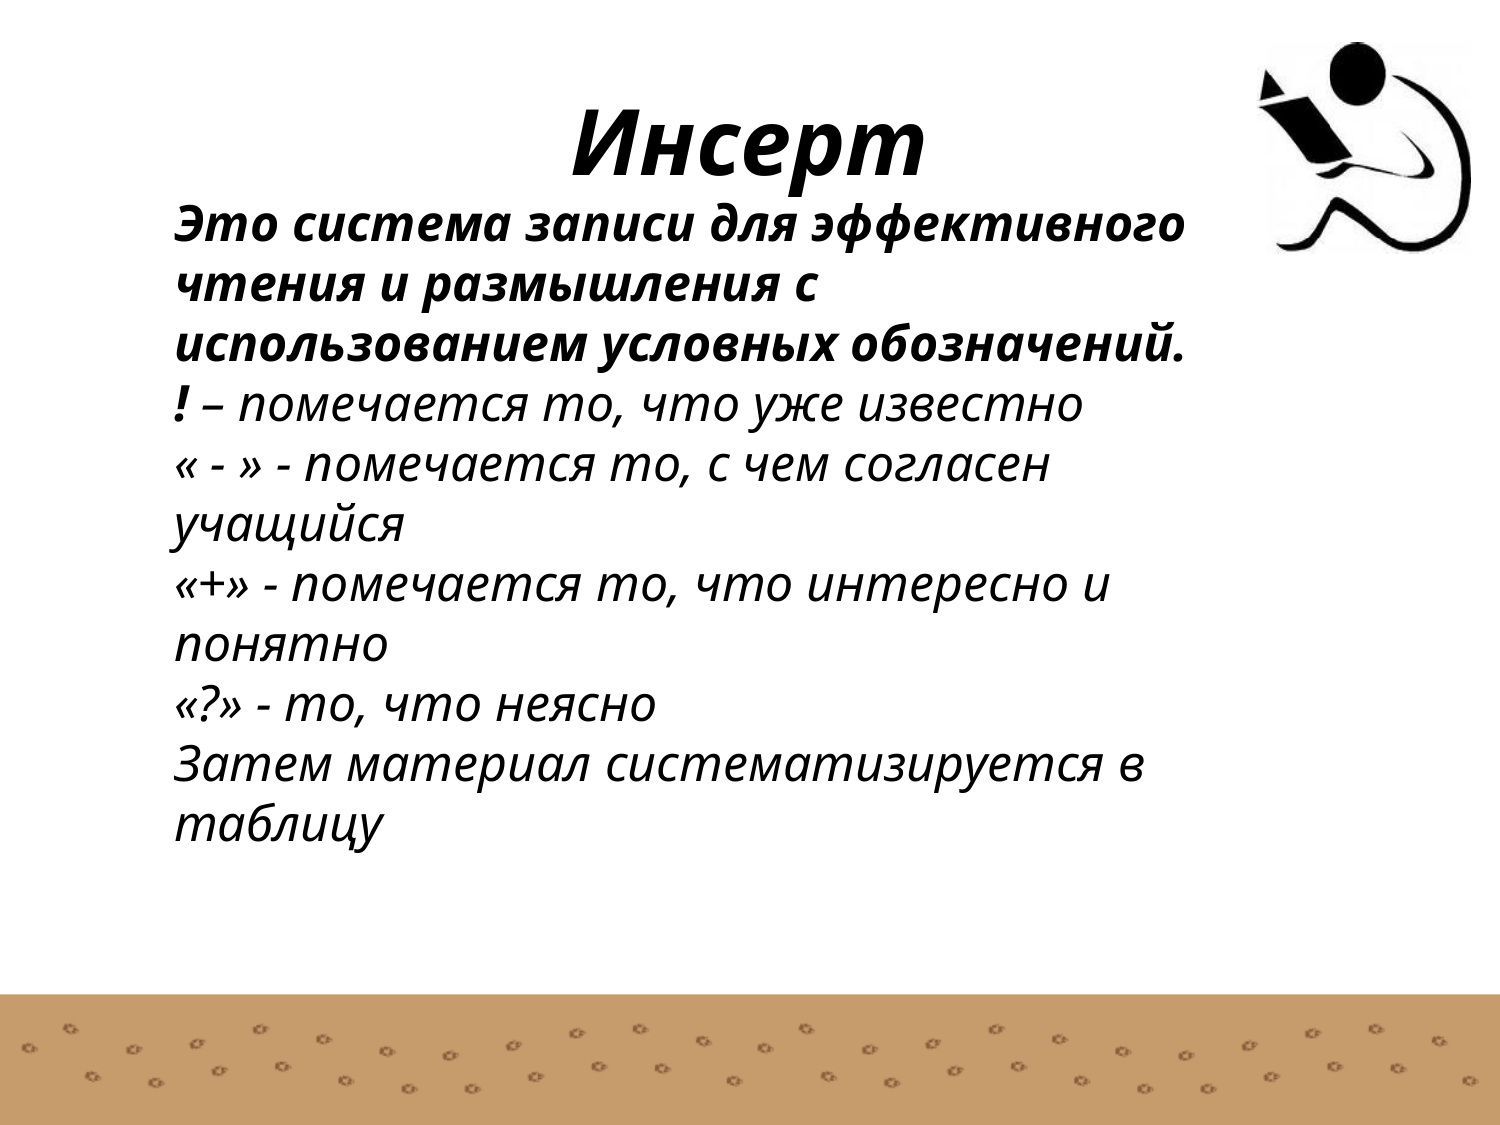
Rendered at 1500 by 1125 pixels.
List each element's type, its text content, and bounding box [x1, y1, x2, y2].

text_box Это система записи для эффективного чтения и размышления с использованием условных обозначений. ! – помечается то, что уже известно « - » - помечается то, с чем согласен учащийся «+» - помечается то, что интересно и понятно «?» - то, что неясно Затем материал систематизируется в таблицу [159, 184, 1275, 860]
title Инсерт [74, 44, 1254, 233]
picture [0, 0, 1500, 1125]
